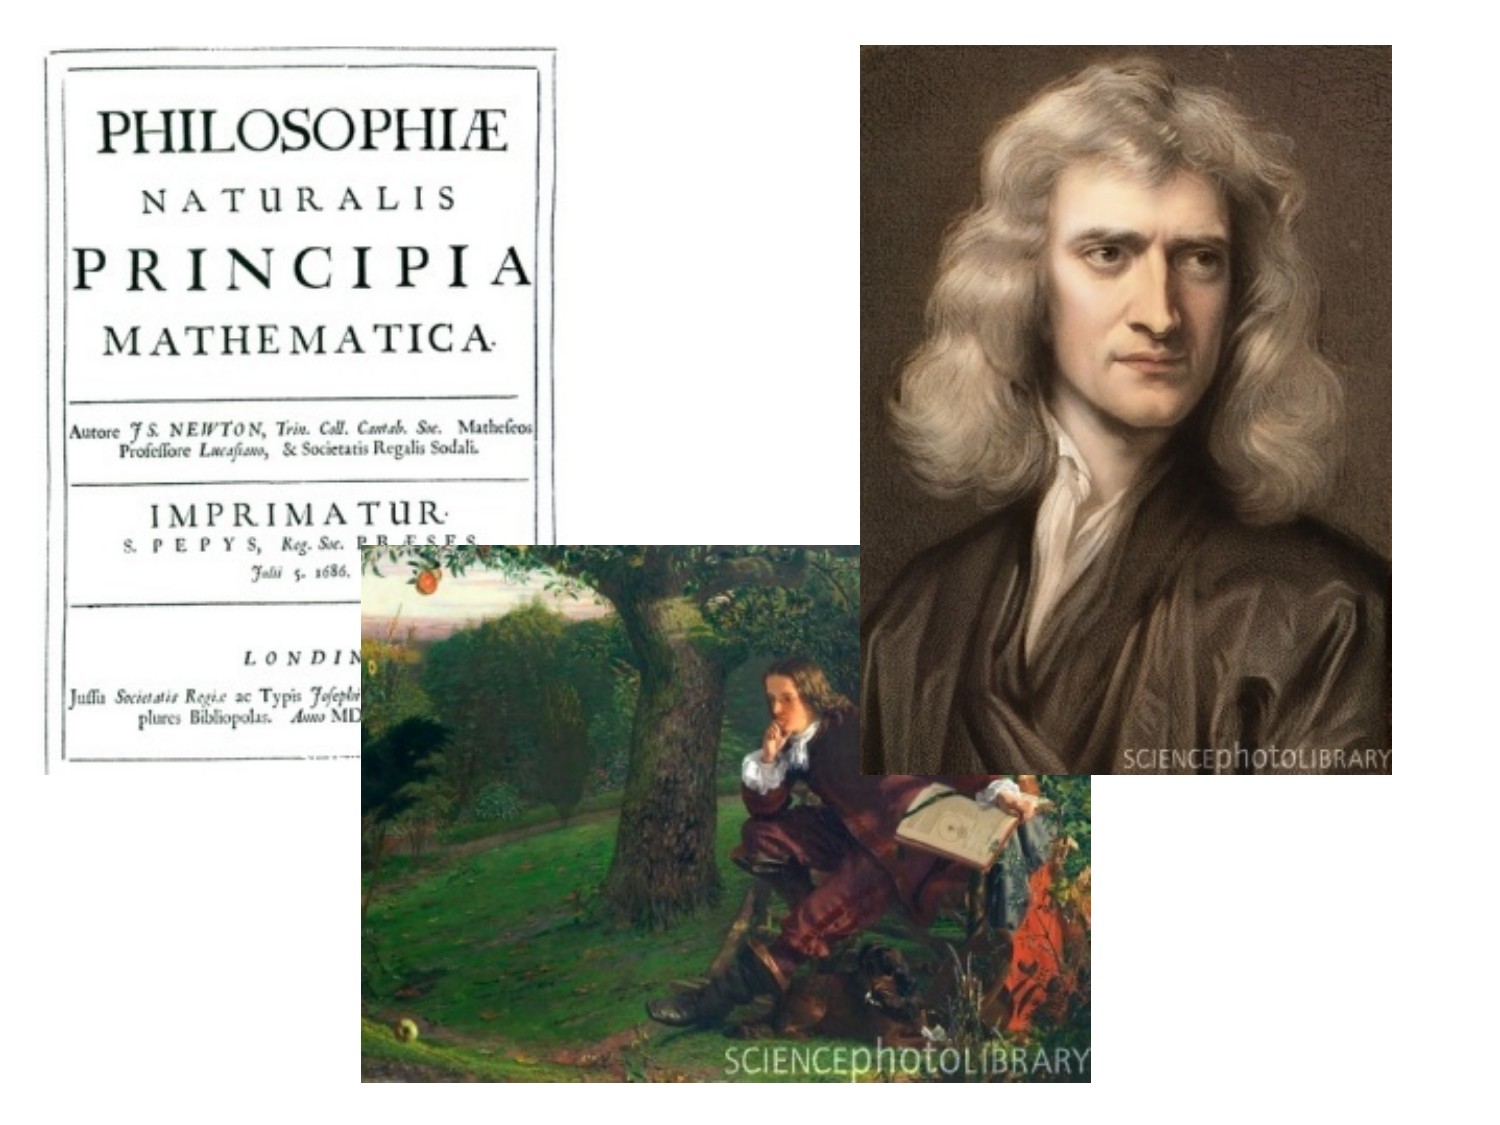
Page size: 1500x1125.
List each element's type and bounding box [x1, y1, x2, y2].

picture [37, 44, 1393, 1083]
